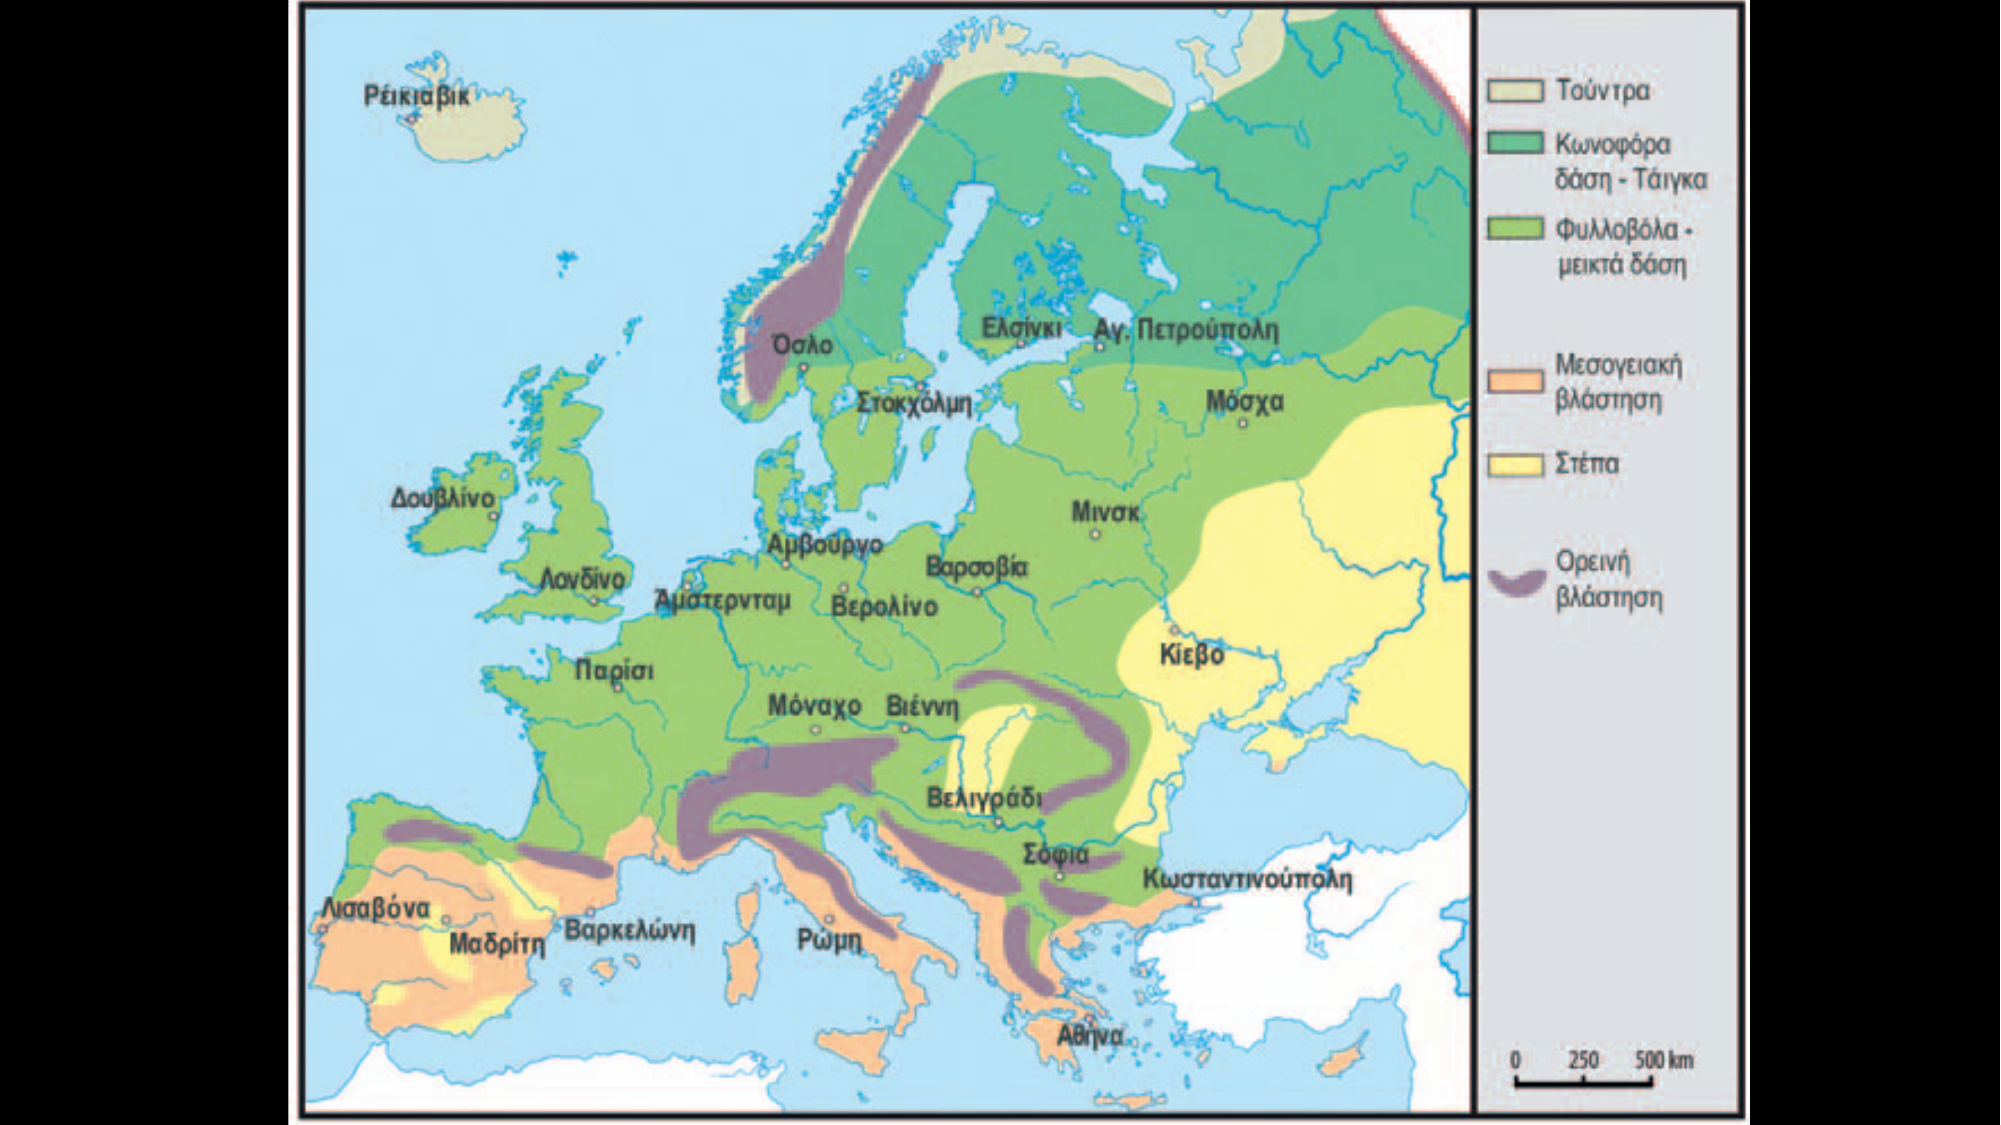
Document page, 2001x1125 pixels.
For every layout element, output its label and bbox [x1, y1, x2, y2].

picture [287, 0, 1751, 1125]
